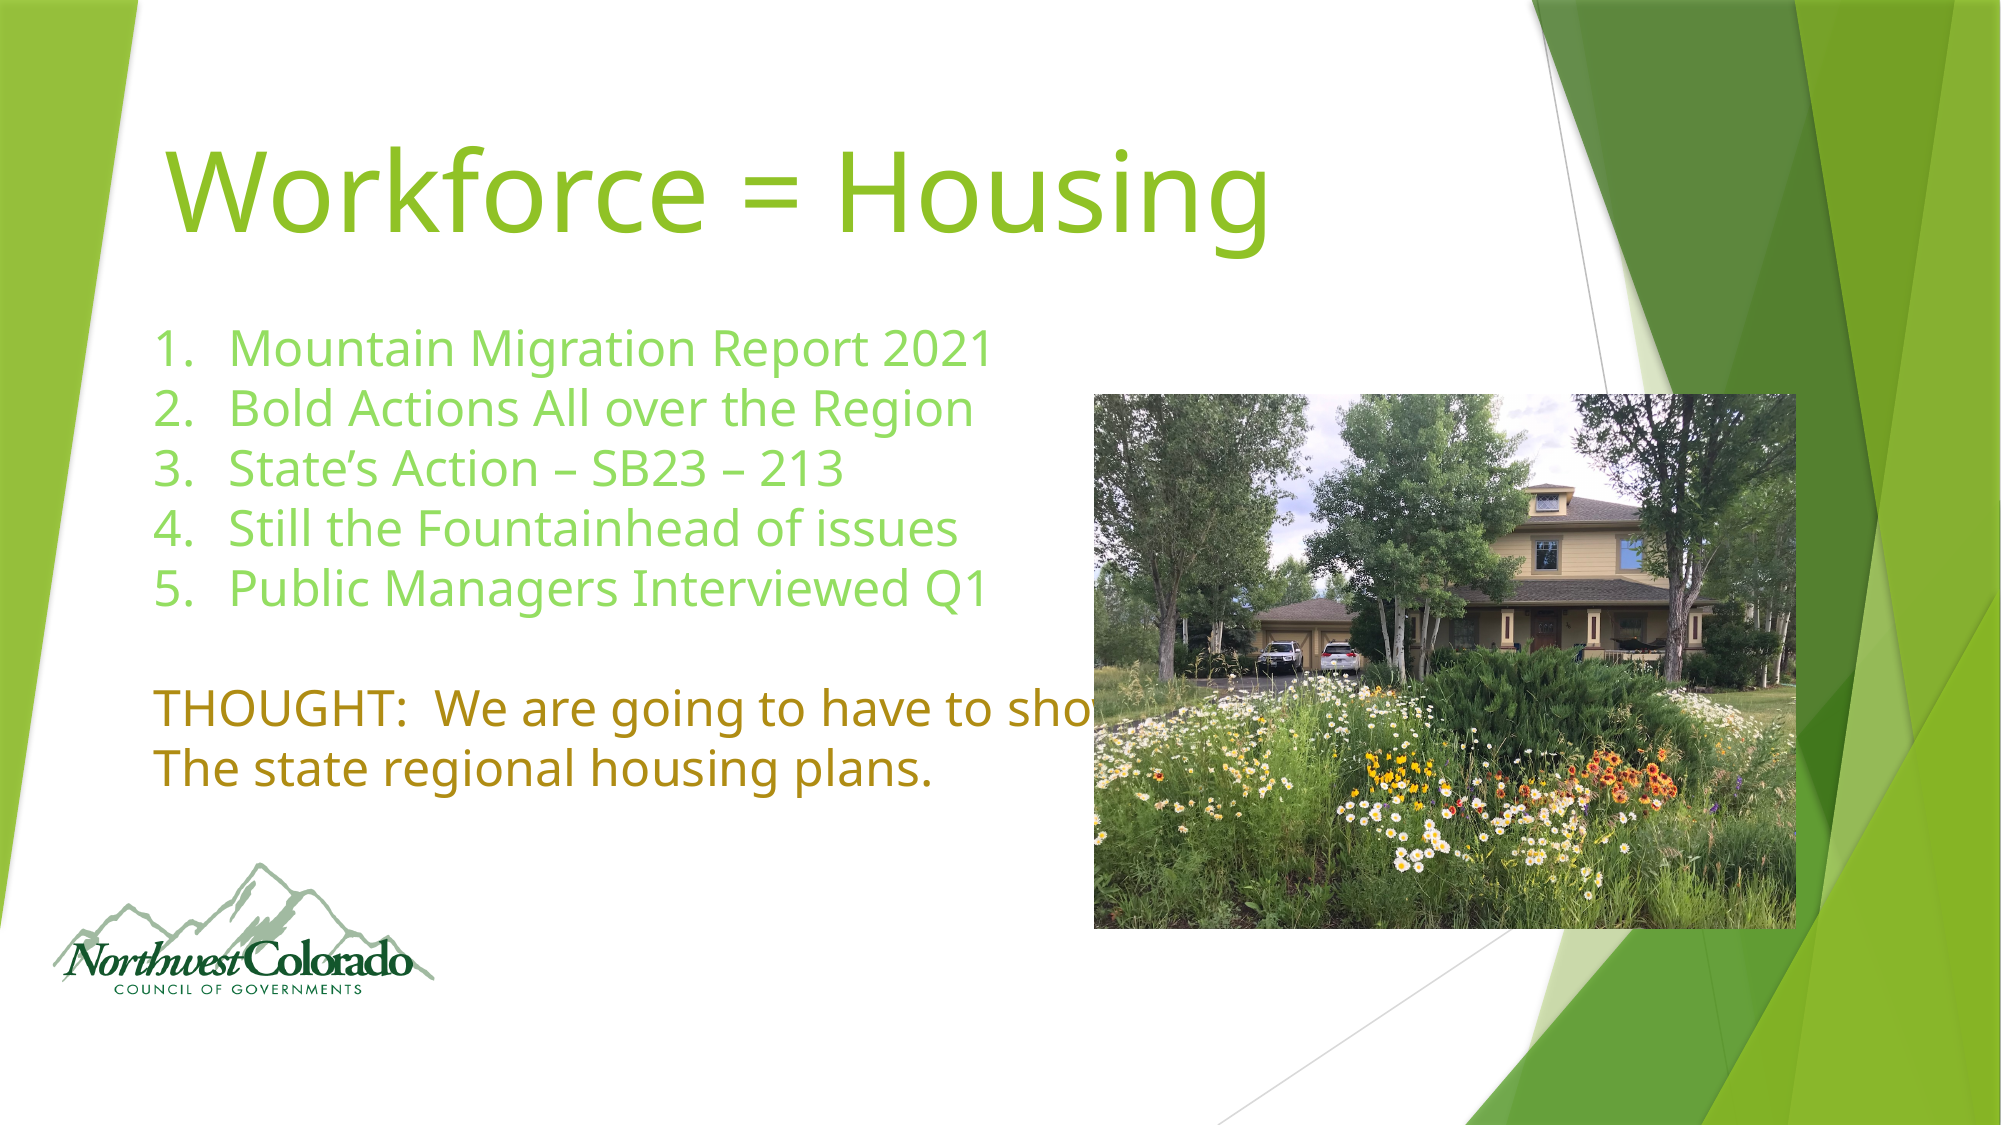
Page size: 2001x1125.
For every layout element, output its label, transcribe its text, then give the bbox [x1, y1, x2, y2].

picture [25, 815, 469, 1125]
picture [1094, 393, 1797, 929]
text_box Mountain Migration Report 2021 Bold Actions All over the Region State’s Action – SB23 – 213 Still the Fountainhead of issues Public Managers Interviewed Q1 THOUGHT: We are going to have to show The state regional housing plans. [138, 308, 1663, 804]
title Workforce = Housing [83, 122, 1358, 263]
